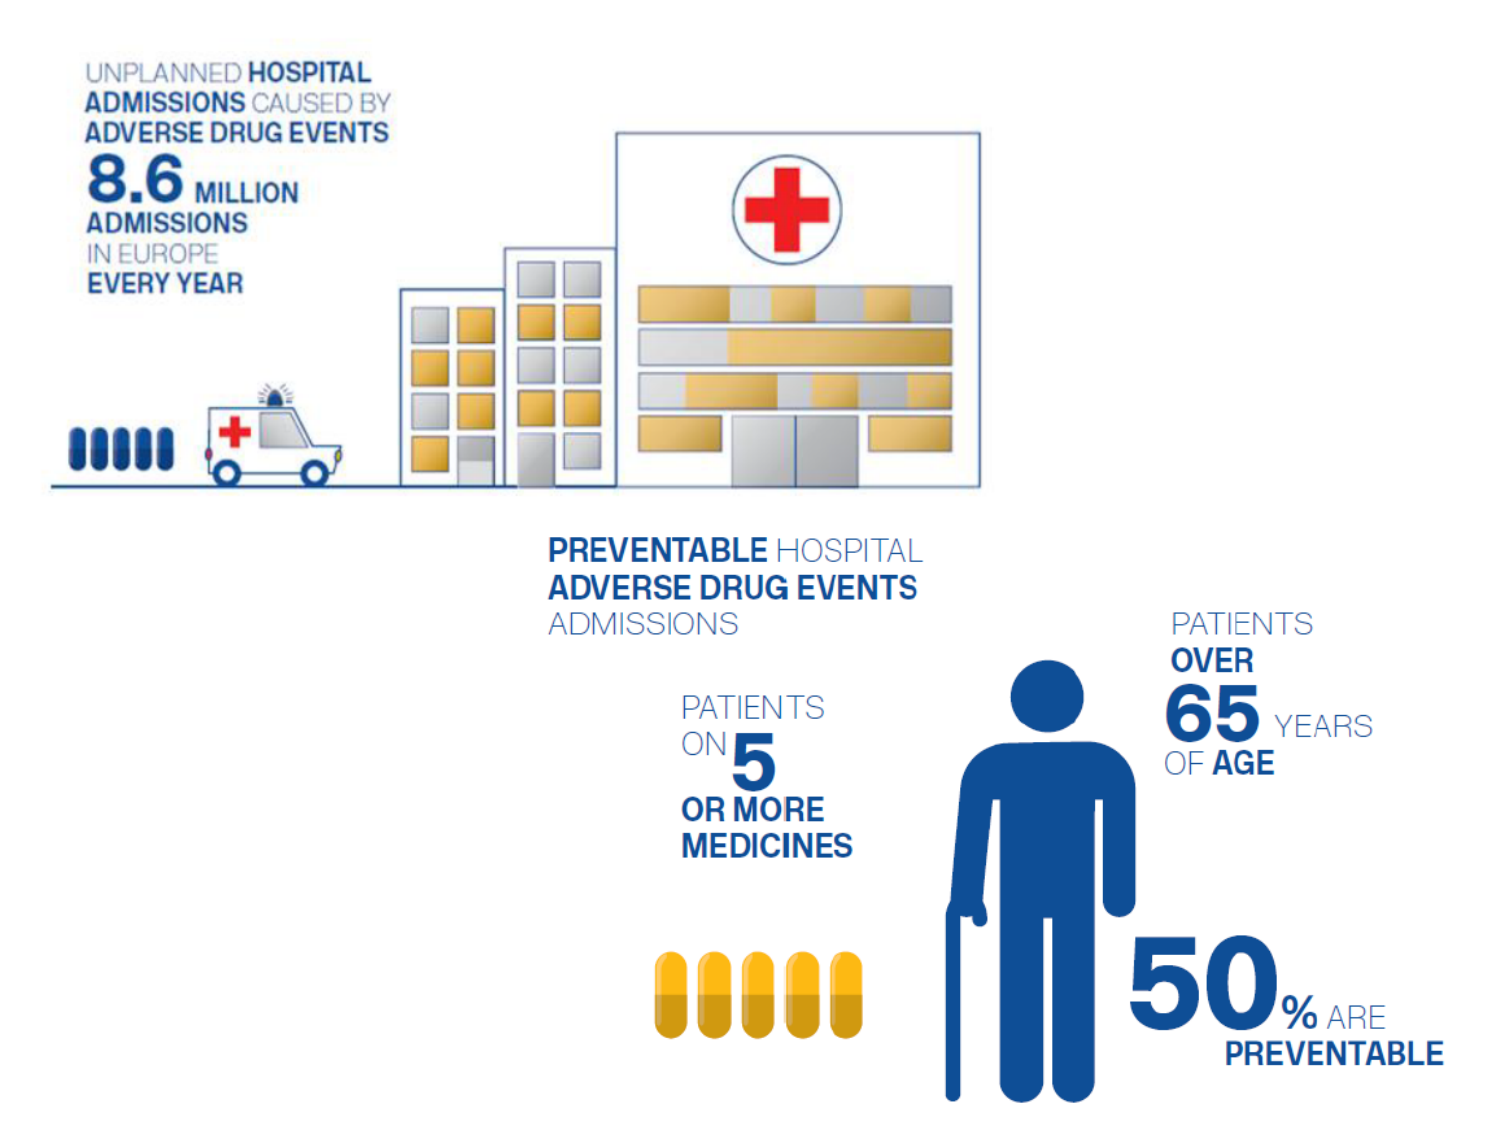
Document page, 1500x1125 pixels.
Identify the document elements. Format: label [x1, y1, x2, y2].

picture [527, 526, 1500, 1121]
list [17, 30, 1027, 540]
